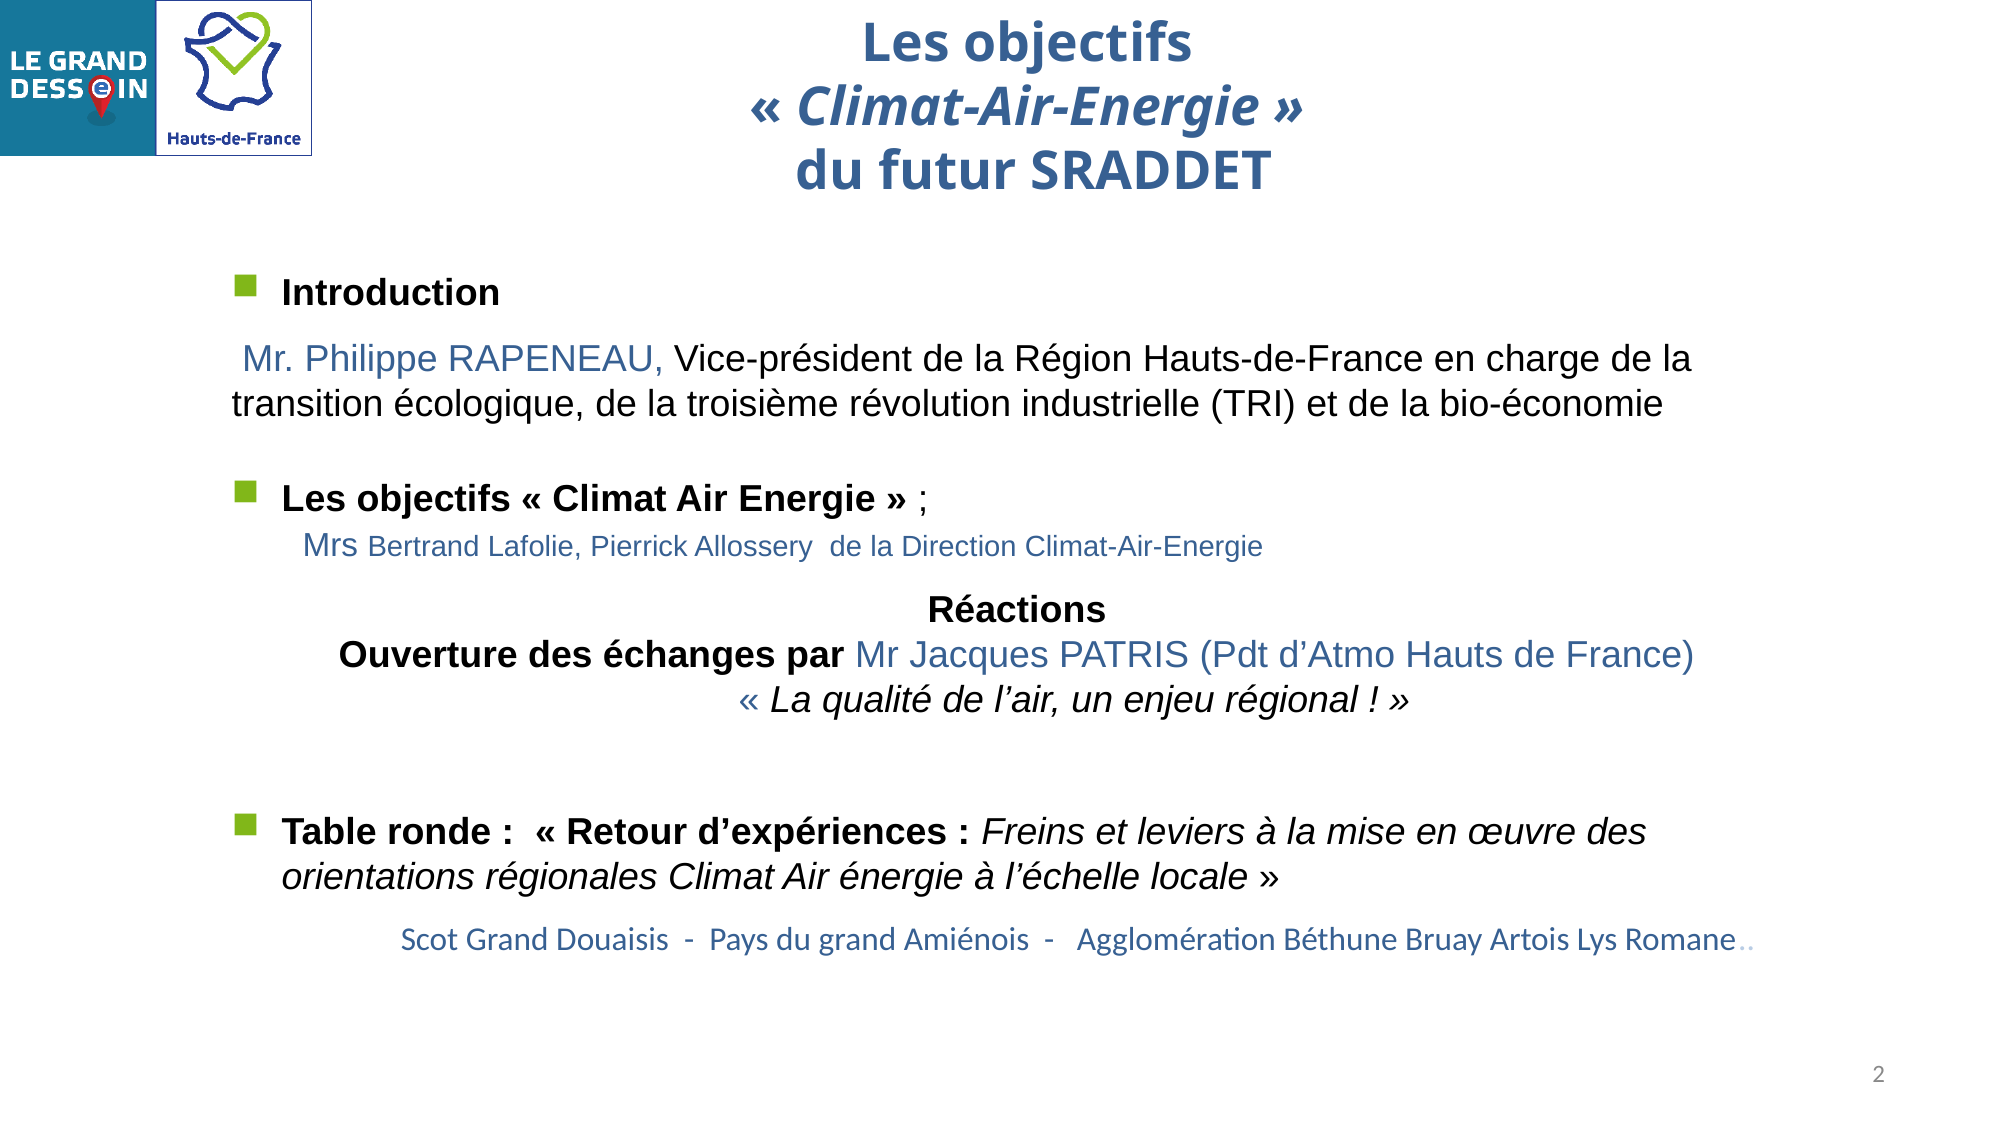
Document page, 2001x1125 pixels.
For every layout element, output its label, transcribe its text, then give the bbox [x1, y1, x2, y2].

list Introduction Mr. Philippe RAPENEAU, Vice-président de la Région Hauts-de-France en charge de la transition écologique, de la troisième révolution industrielle (TRI) et de la bio-économie Les objectifs « Climat Air Energie » ; Mrs Bertrand Lafolie, Pierrick Allossery de la Direction Climat-Air-Energie Réactions Ouverture des échanges par Mr Jacques PATRIS (Pdt d’Atmo Hauts de France) « La qualité de l’air, un enjeu régional ! » Table ronde : « Retour d’expériences : Freins et leviers à la mise en œuvre des orientations régionales Climat Air énergie à l’échelle locale » Scot Grand Douaisis - Pays du grand Amiénois - Agglomération Béthune Bruay Artois Lys Romane.. [216, 260, 1818, 1043]
picture [0, 0, 312, 156]
title Les objectifs « Climat-Air-Energie » du futur SRADDET [556, 0, 1512, 209]
slide_number 2 [1433, 1042, 1900, 1103]
